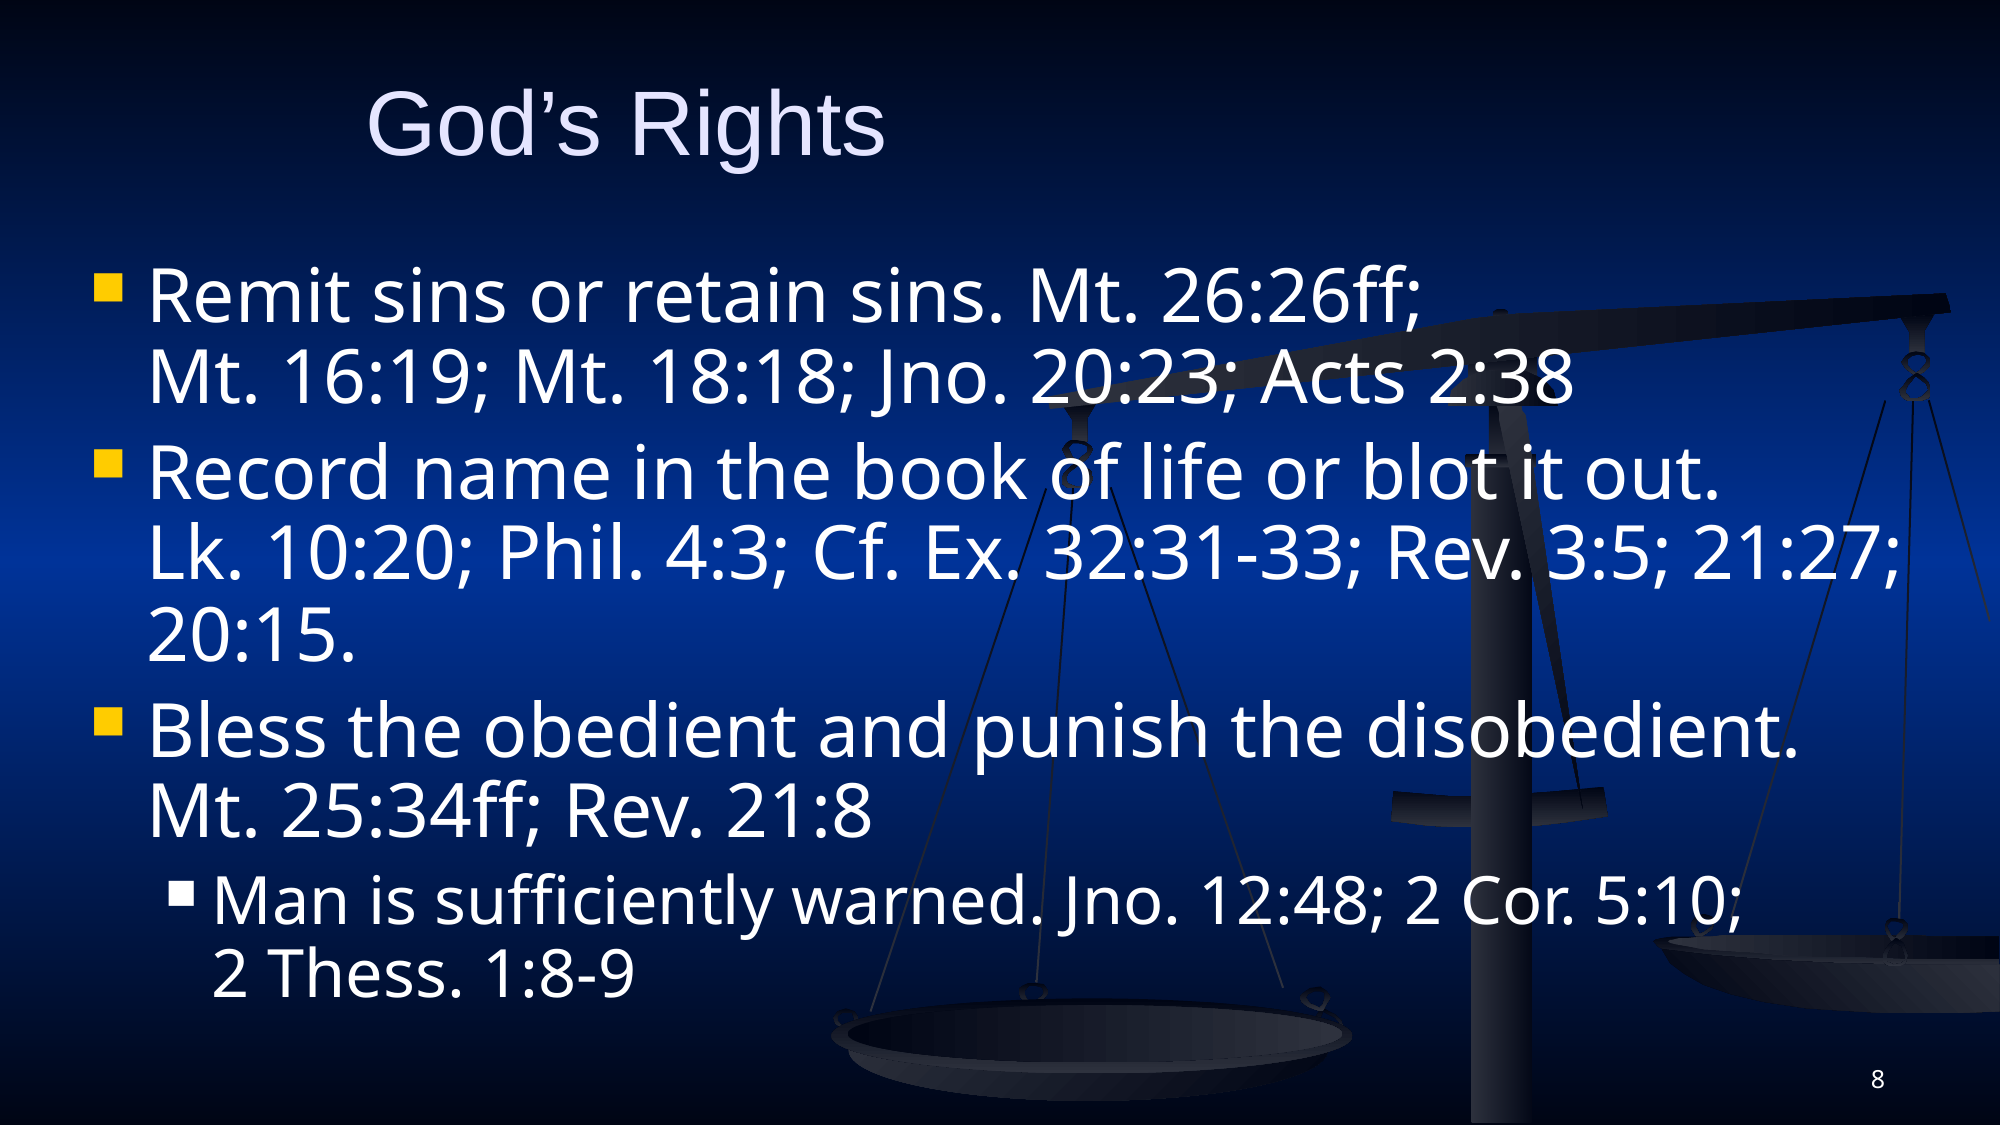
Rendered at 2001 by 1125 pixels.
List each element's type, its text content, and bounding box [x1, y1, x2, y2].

title God’s Rights [349, 24, 1626, 213]
list Remit sins or retain sins. Mt. 26:26ff; Mt. 16:19; Mt. 18:18; Jno. 20:23; Acts 2:38 Record name in the book of life or blot it out. Lk. 10:20; Phil. 4:3; Cf. Ex. 32:31-33; Rev. 3:5; 21:27; 20:15. Bless the obedient and punish the disobedient. Mt. 25:34ff; Rev. 21:8 Man is sufficiently warned. Jno. 12:48; 2 Cor. 5:10; 2 Thess. 1:8-9 [74, 249, 1963, 1051]
slide_number 8 [1433, 1029, 1901, 1106]
